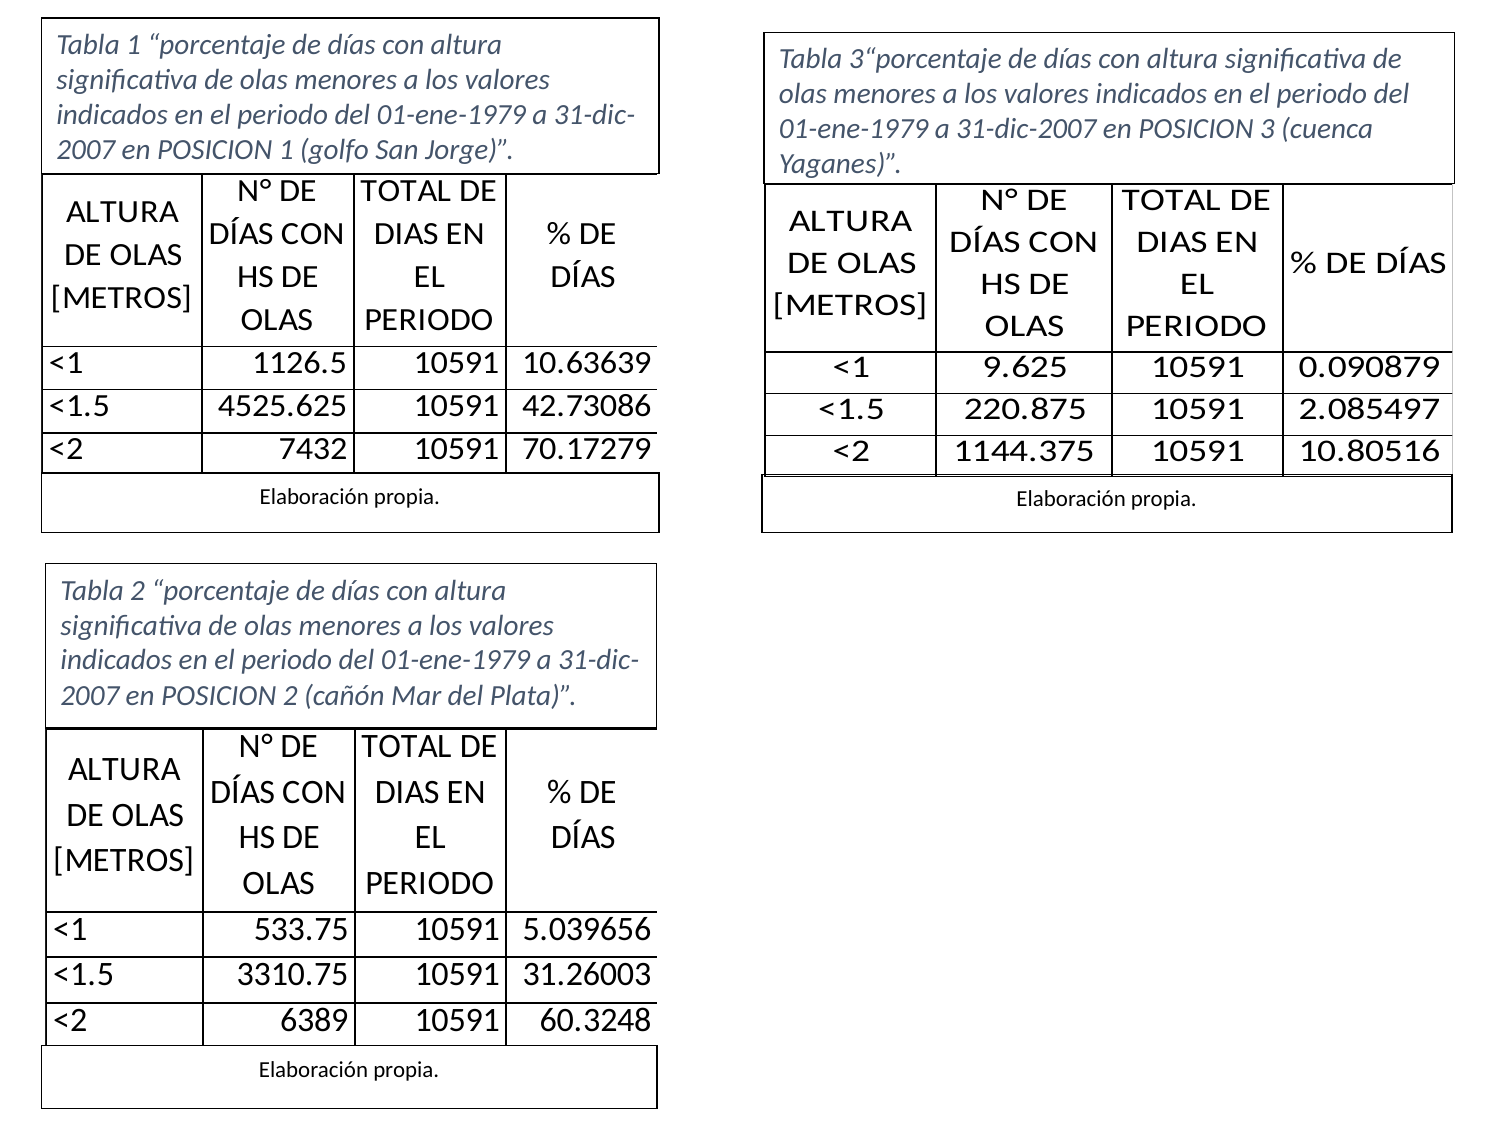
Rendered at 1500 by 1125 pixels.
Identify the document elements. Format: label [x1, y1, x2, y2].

text_box [761, 31, 1455, 533]
text_box [41, 563, 660, 1110]
text_box [41, 17, 660, 533]
